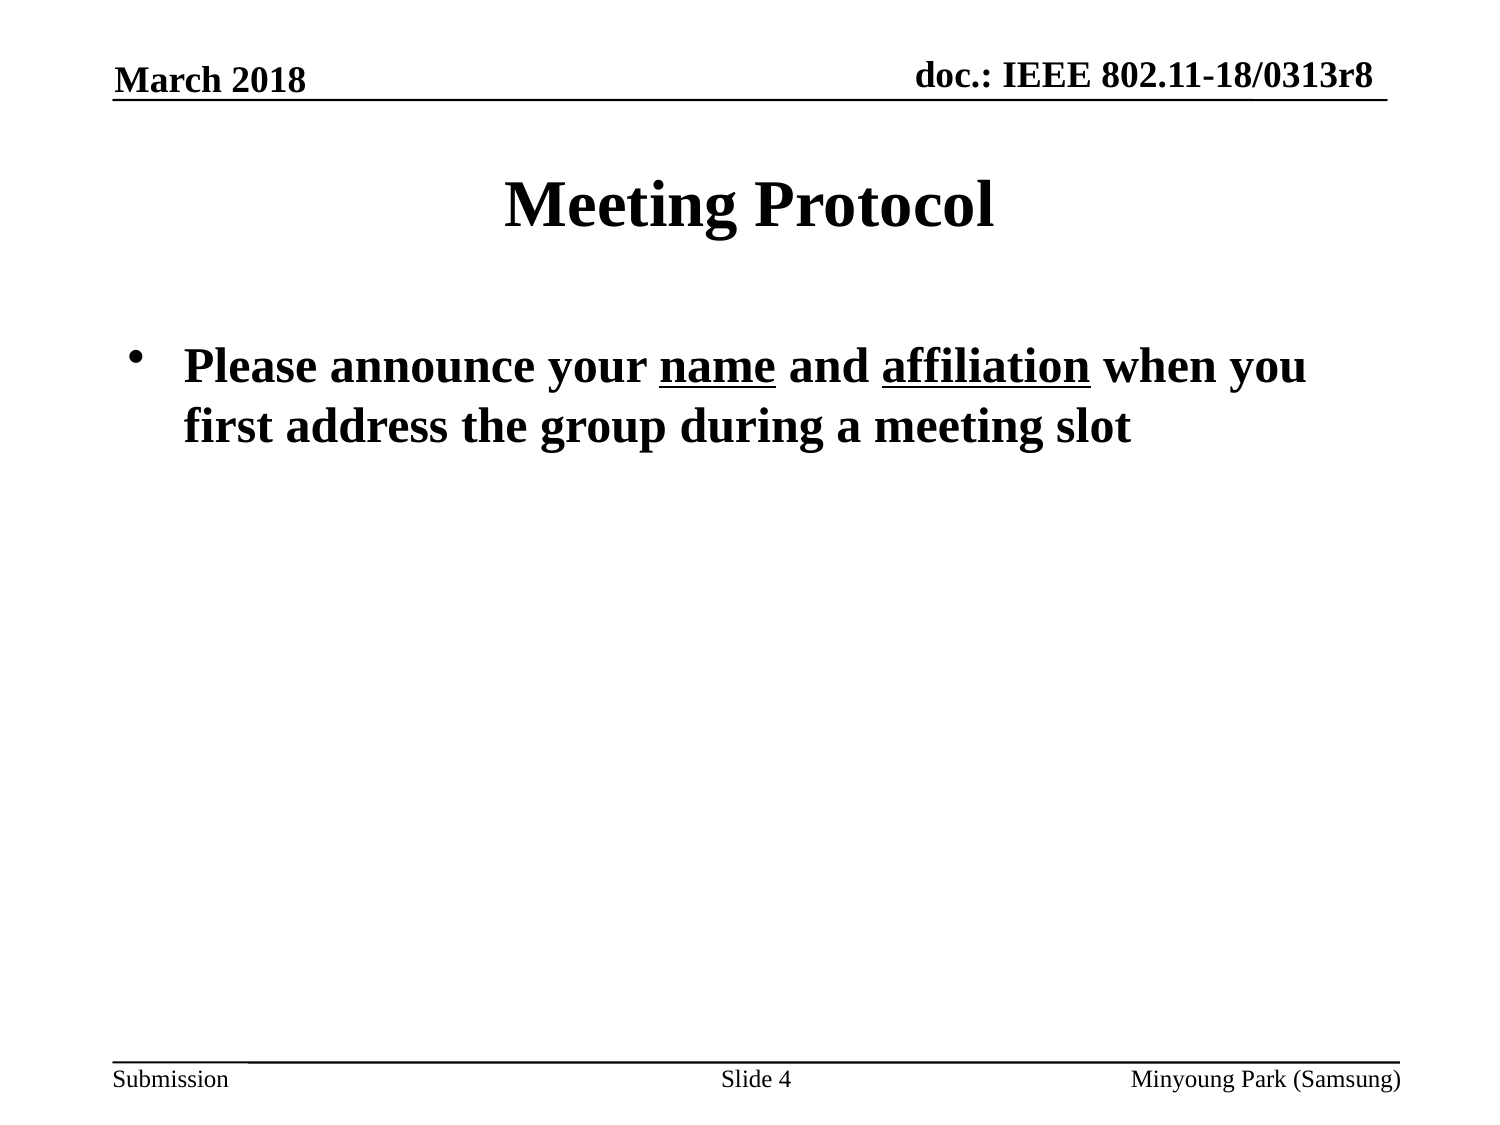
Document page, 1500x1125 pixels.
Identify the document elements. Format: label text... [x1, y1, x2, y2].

slide_number Slide 4 [712, 1061, 800, 1093]
list Please announce your name and affiliation when you first address the group during a meeting slot [112, 324, 1388, 1000]
footer Minyoung Park (Samsung) [949, 1061, 1402, 1093]
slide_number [114, 54, 335, 101]
title Meeting Protocol [112, 112, 1388, 288]
